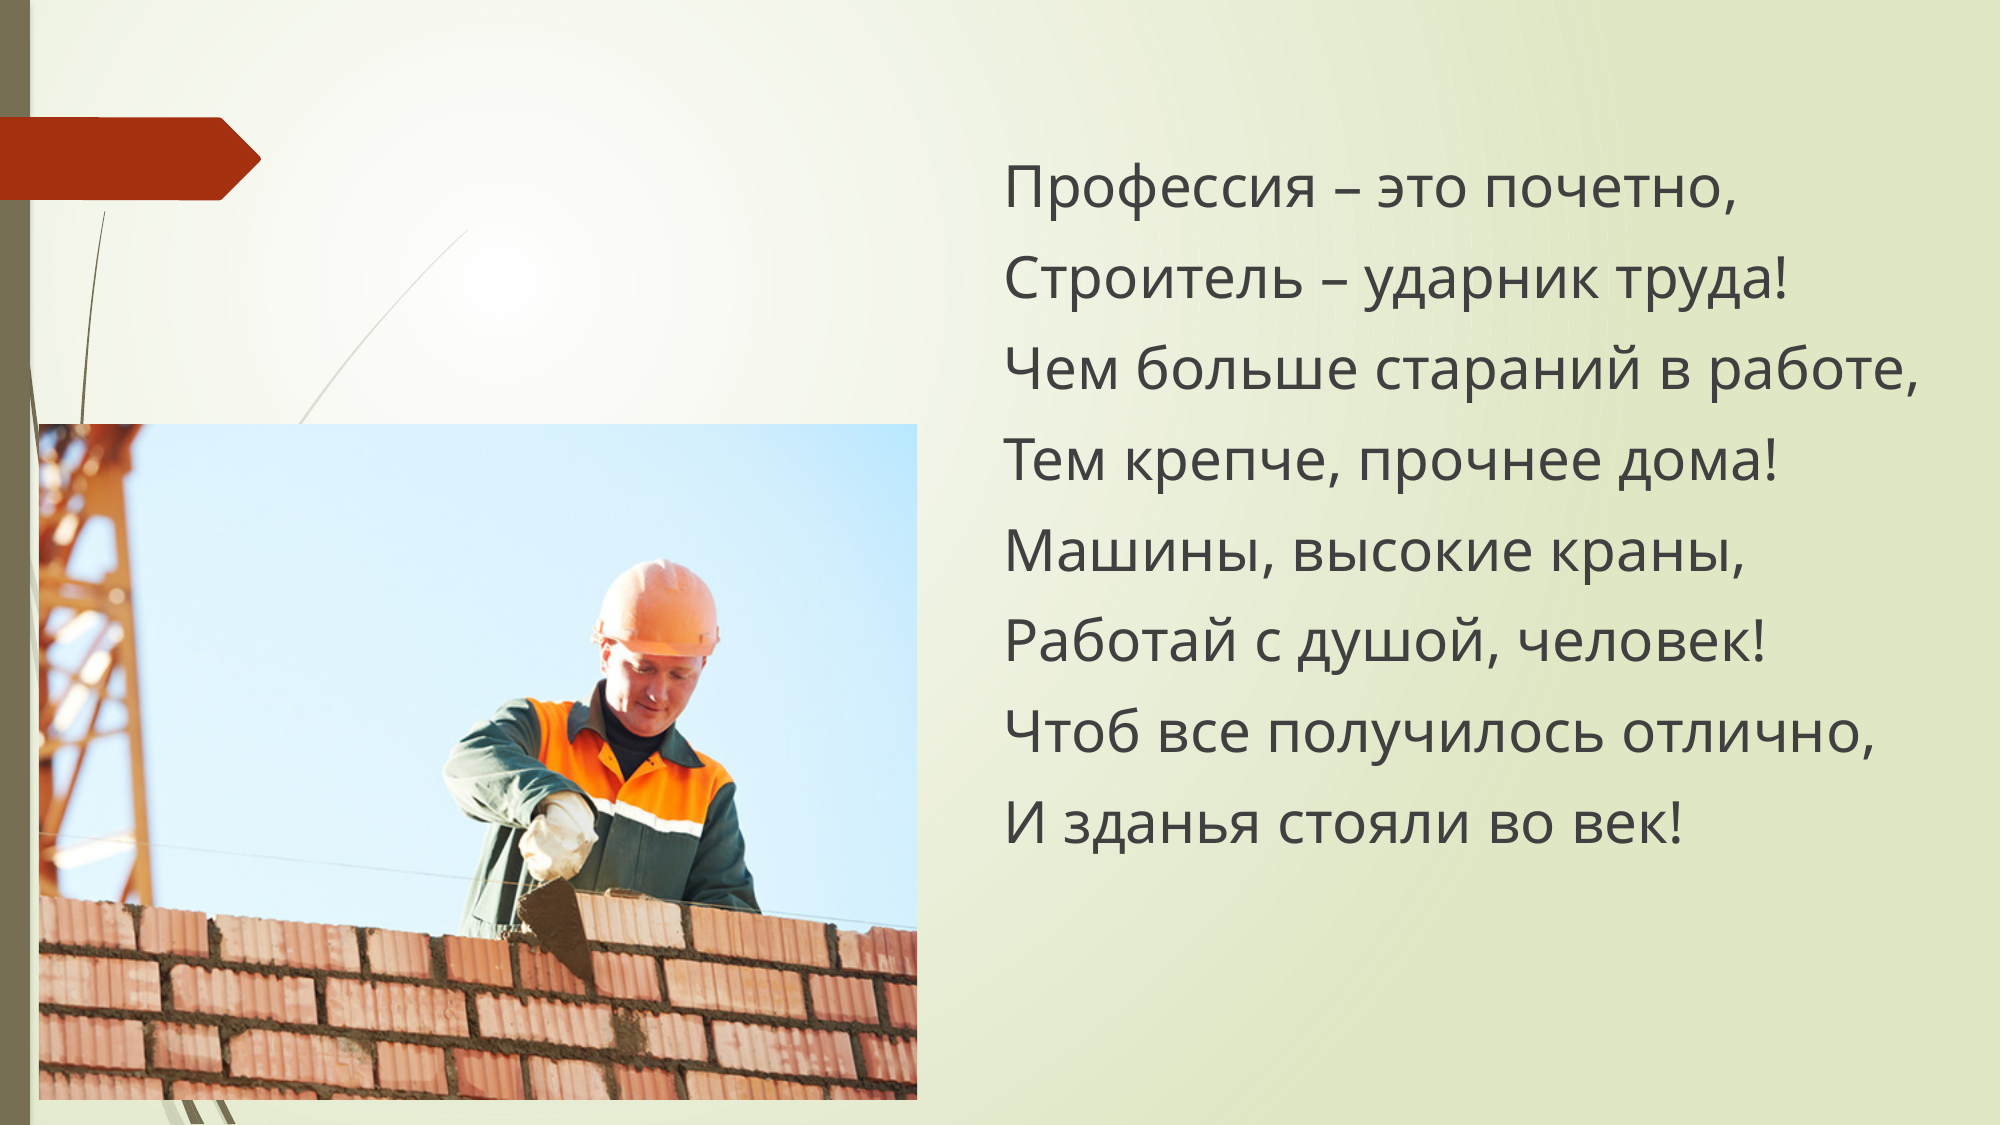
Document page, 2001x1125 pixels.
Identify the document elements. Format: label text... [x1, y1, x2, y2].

list Профессия – это почетно, Строитель – ударник труда! Чем больше стараний в работе, Тем крепче, прочнее дома! Машины, высокие краны, Работай с душой, человек! Чтоб все получилось отлично, И зданья стояли во век! [988, 141, 2000, 762]
picture [38, 423, 918, 1100]
